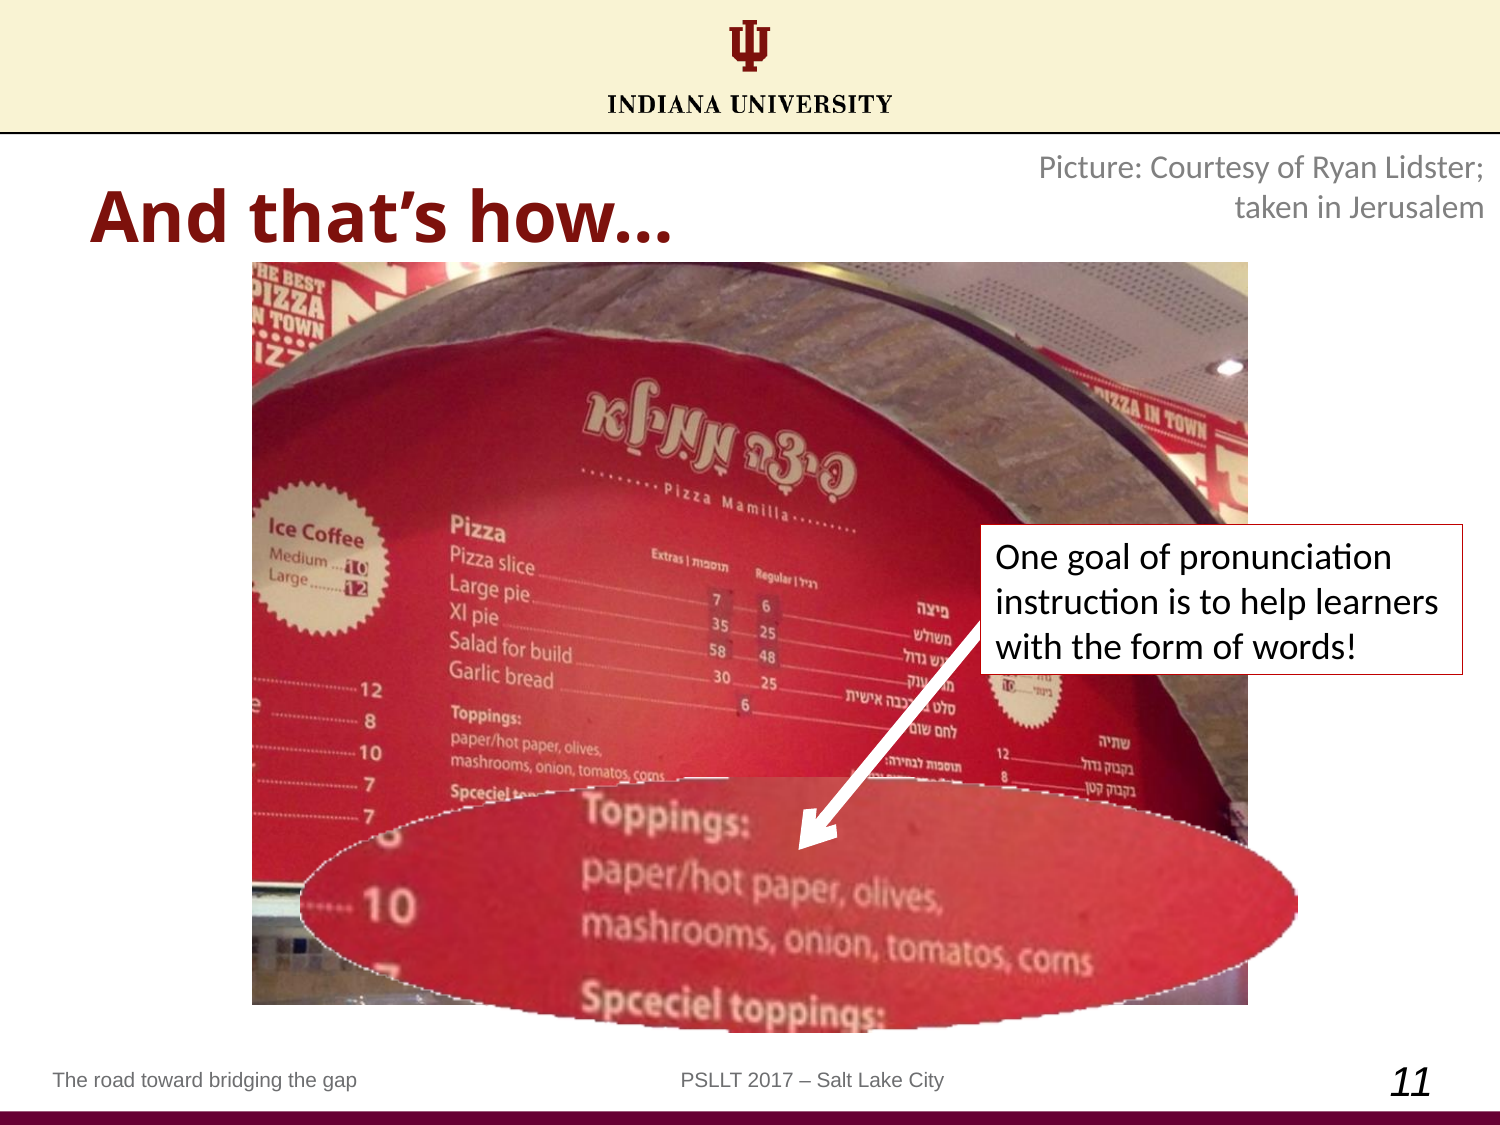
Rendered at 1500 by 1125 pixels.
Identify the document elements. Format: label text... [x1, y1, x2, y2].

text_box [798, 524, 1463, 851]
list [251, 262, 1248, 1006]
picture [608, 20, 892, 113]
title And that’s how… [75, 154, 1417, 275]
text_box Picture: Courtesy of Ryan Lidster; taken in Jerusalem [974, 137, 1500, 232]
picture [299, 776, 1298, 1033]
